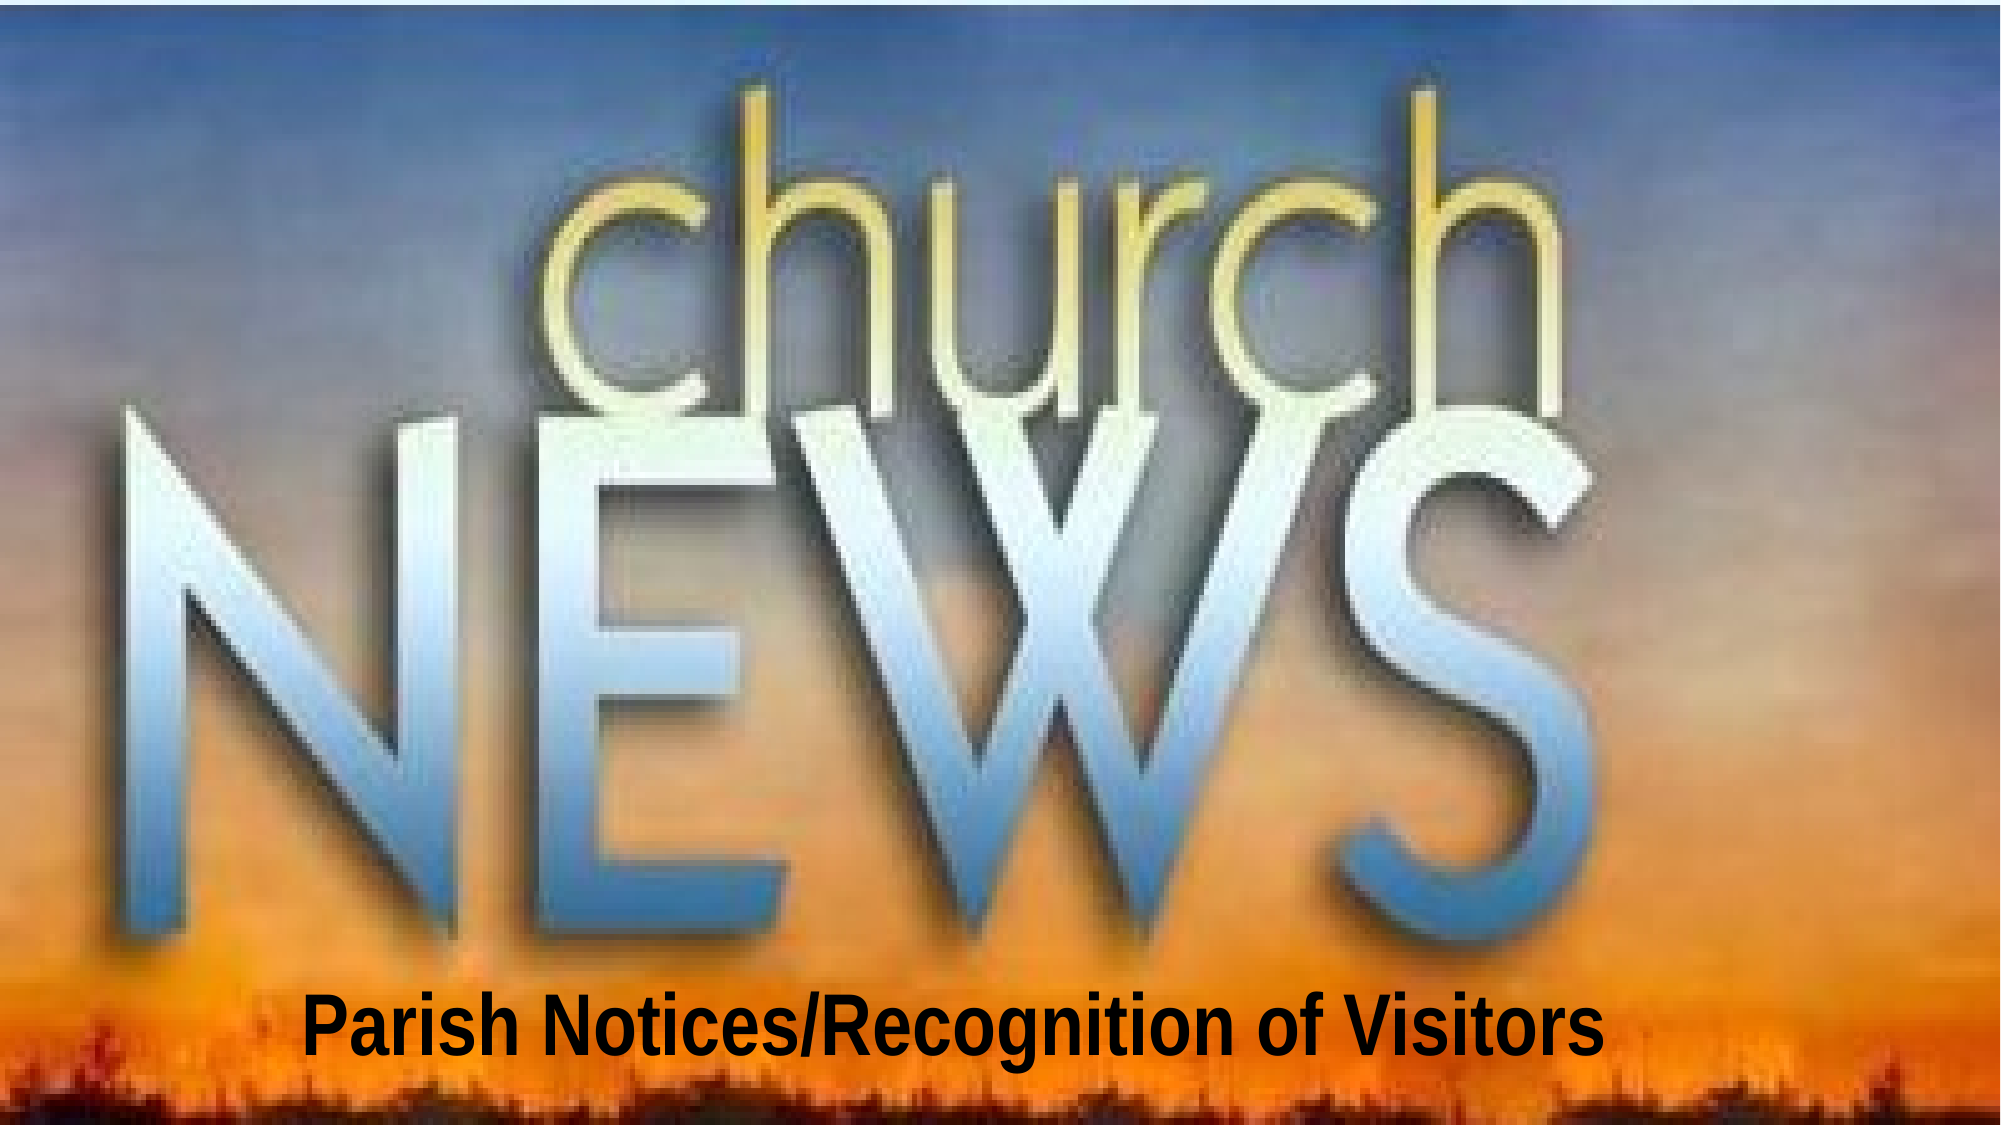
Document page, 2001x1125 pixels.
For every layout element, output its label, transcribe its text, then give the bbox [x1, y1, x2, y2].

title Parish Notices/Recognition of Visitors [145, 943, 1765, 1110]
picture [0, 0, 2001, 1125]
